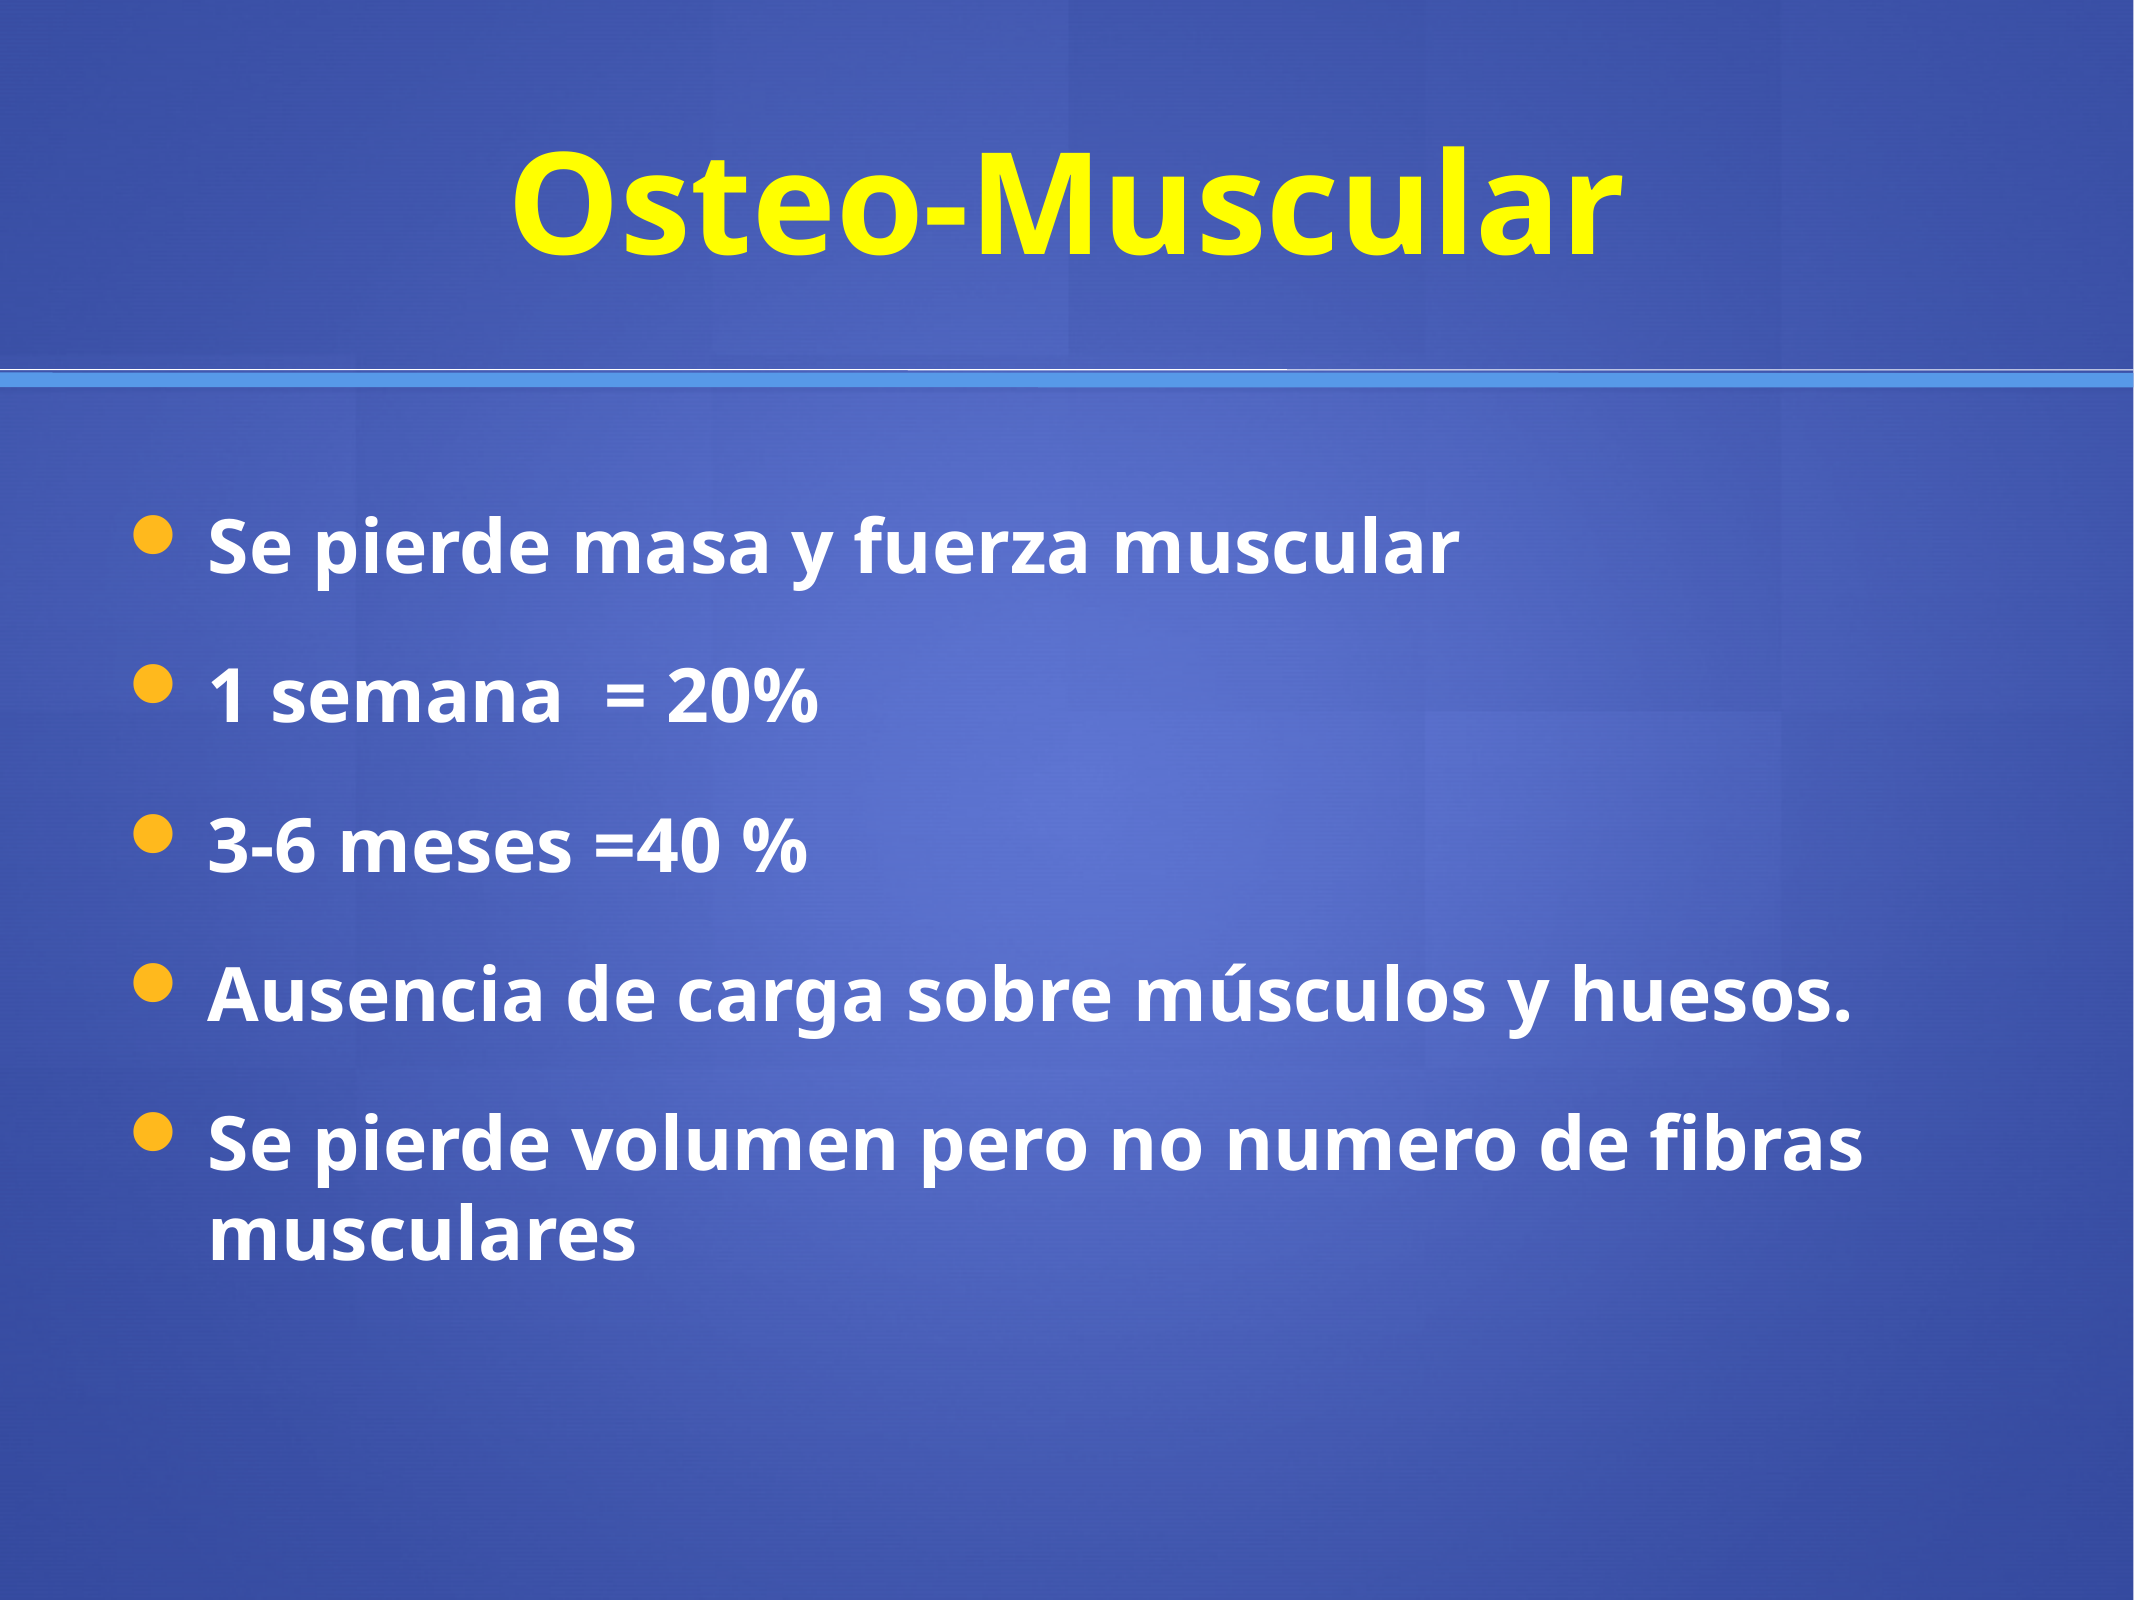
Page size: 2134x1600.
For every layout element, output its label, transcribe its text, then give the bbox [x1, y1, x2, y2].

list Se pierde masa y fuerza muscular 1 semana = 20% 3-6 meses =40 % Ausencia de carga sobre músculos y huesos. Se pierde volumen pero no numero de fibras musculares [106, 488, 2027, 1413]
title Osteo-Muscular [106, 64, 2027, 331]
